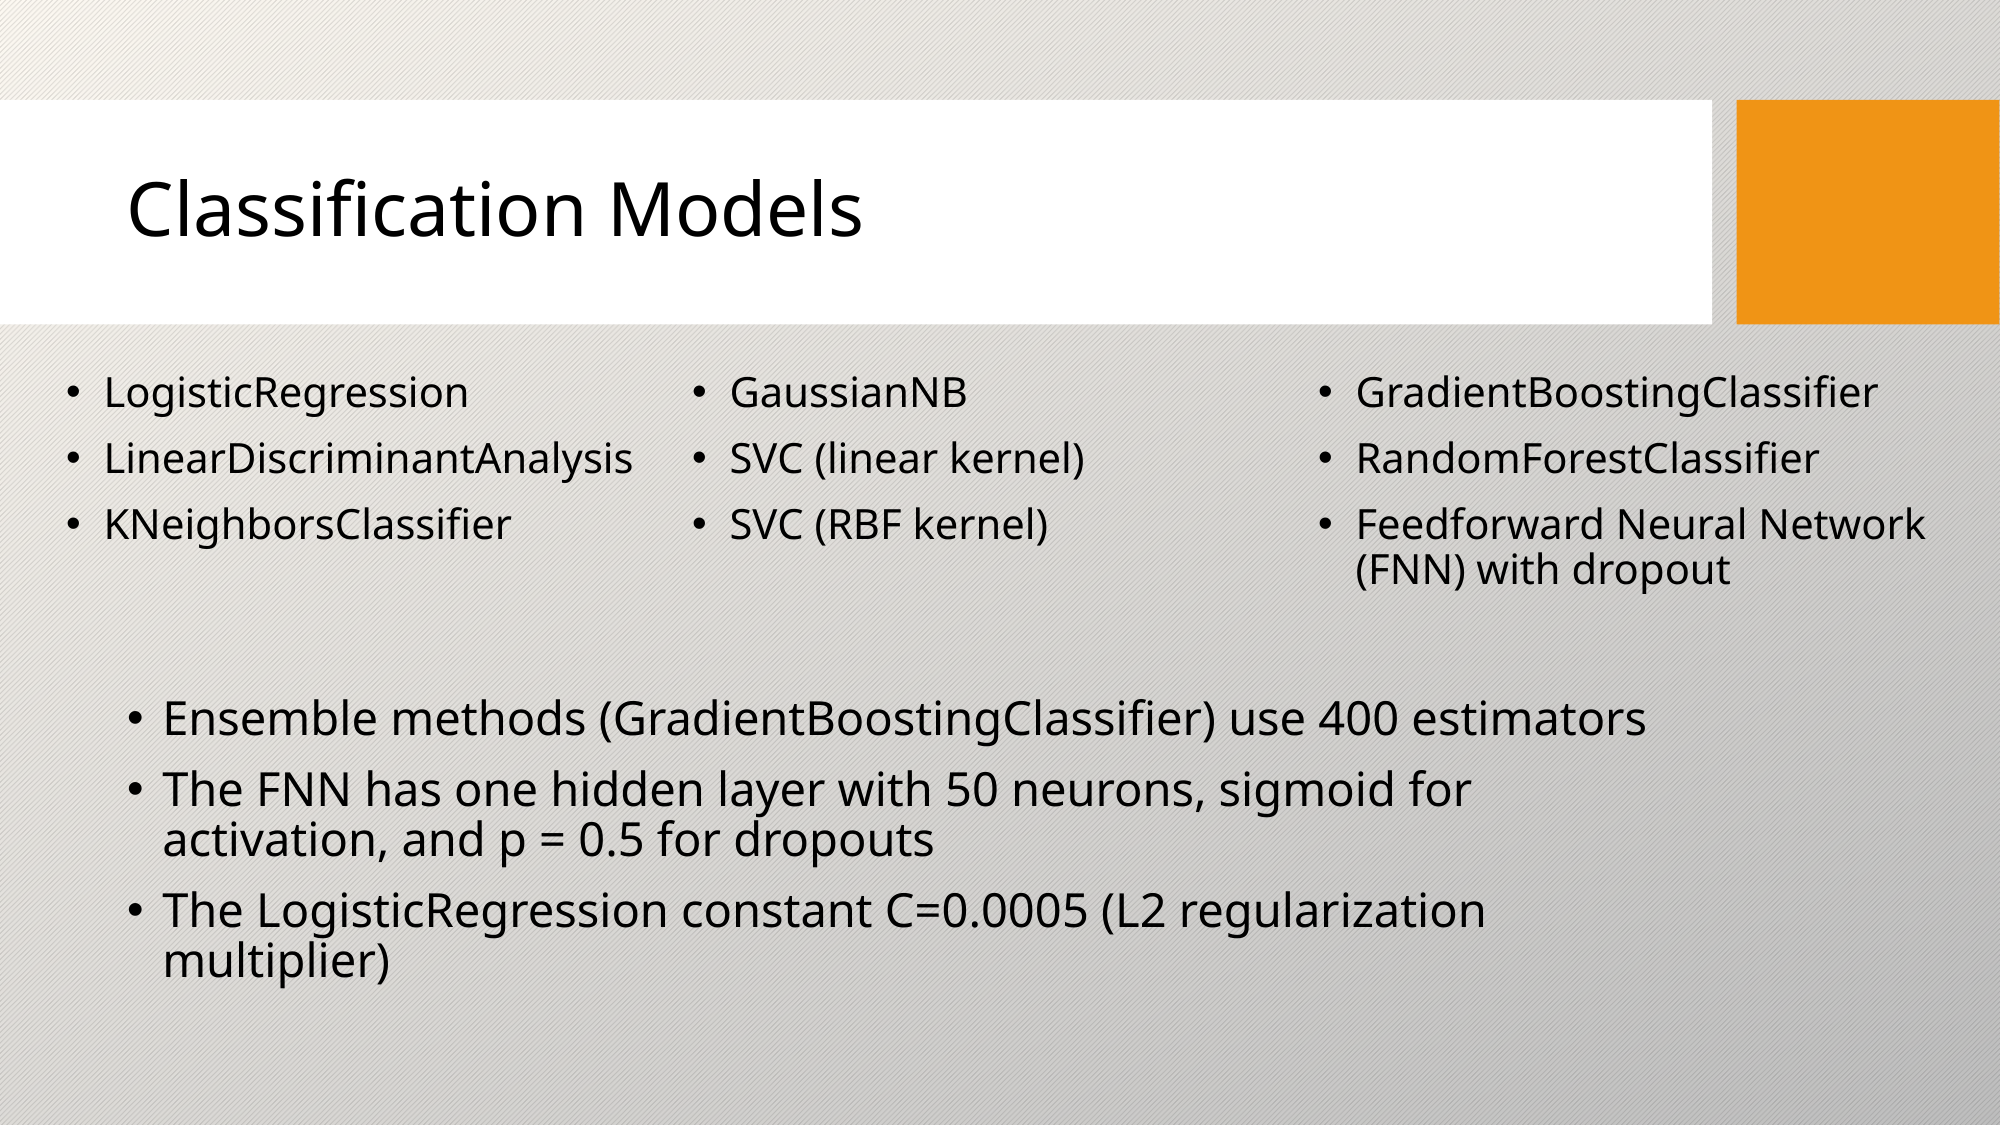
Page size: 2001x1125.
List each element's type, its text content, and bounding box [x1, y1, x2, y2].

title Classification Models [111, 123, 1689, 301]
list LogisticRegression LinearDiscriminantAnalysis KNeighborsClassifier GaussianNB SVC (linear kernel) SVC (RBF kernel) GradientBoostingClassifier RandomForestClassifier Feedforward Neural Network (FNN) with dropout [51, 363, 1960, 613]
text_box Ensemble methods (GradientBoostingClassifier) use 400 estimators The FNN has one hidden layer with 50 neurons, sigmoid for activation, and p = 0.5 for dropouts The LogisticRegression constant C=0.0005 (L2 regularization multiplier) [112, 687, 1690, 1033]
